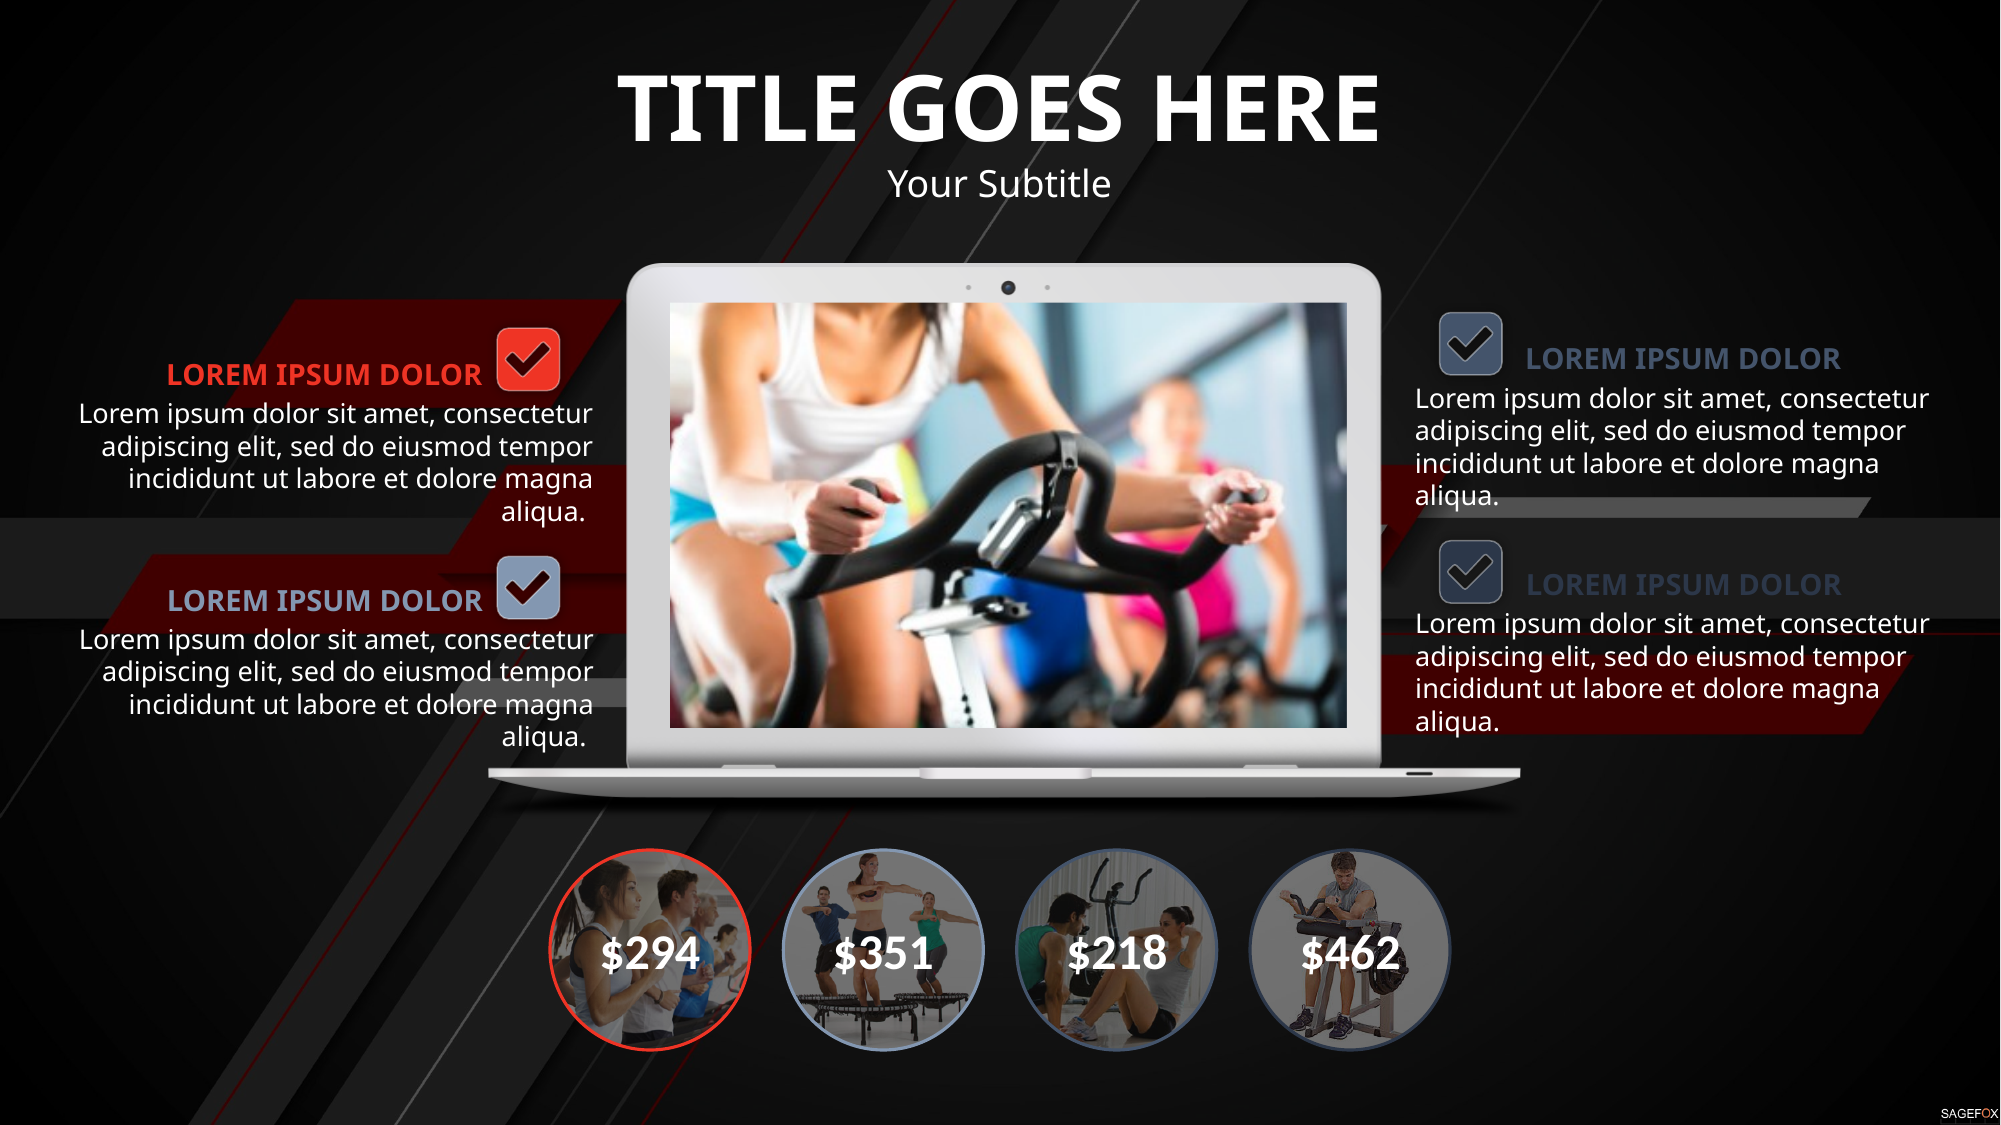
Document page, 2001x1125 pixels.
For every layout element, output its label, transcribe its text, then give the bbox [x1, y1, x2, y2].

text_box $218 [1016, 849, 1217, 1051]
text_box LOREM IPSUM DOLOR Lorem ipsum dolor sit amet, consectetur adipiscing elit, sed do eiusmod tempor incididunt ut labore et dolore magna aliqua. [1522, 558, 1968, 744]
text_box LOREM IPSUM DOLOR Lorem ipsum dolor sit amet, consectetur adipiscing elit, sed do eiusmod tempor incididunt ut labore et dolore magna aliqua. [41, 574, 486, 760]
text_box LOREM IPSUM DOLOR Lorem ipsum dolor sit amet, consectetur adipiscing elit, sed do eiusmod tempor incididunt ut labore et dolore magna aliqua. [1522, 333, 1967, 519]
text_box TITLE GOES HERE Your Subtitle [548, 42, 1452, 212]
text_box $294 [549, 849, 751, 1051]
text_box LOREM IPSUM DOLOR Lorem ipsum dolor sit amet, consectetur adipiscing elit, sed do eiusmod tempor incididunt ut labore et dolore magna aliqua. [41, 349, 486, 535]
text_box $462 [1250, 849, 1451, 1051]
text_box $351 [783, 849, 984, 1051]
picture [0, 0, 2001, 1125]
